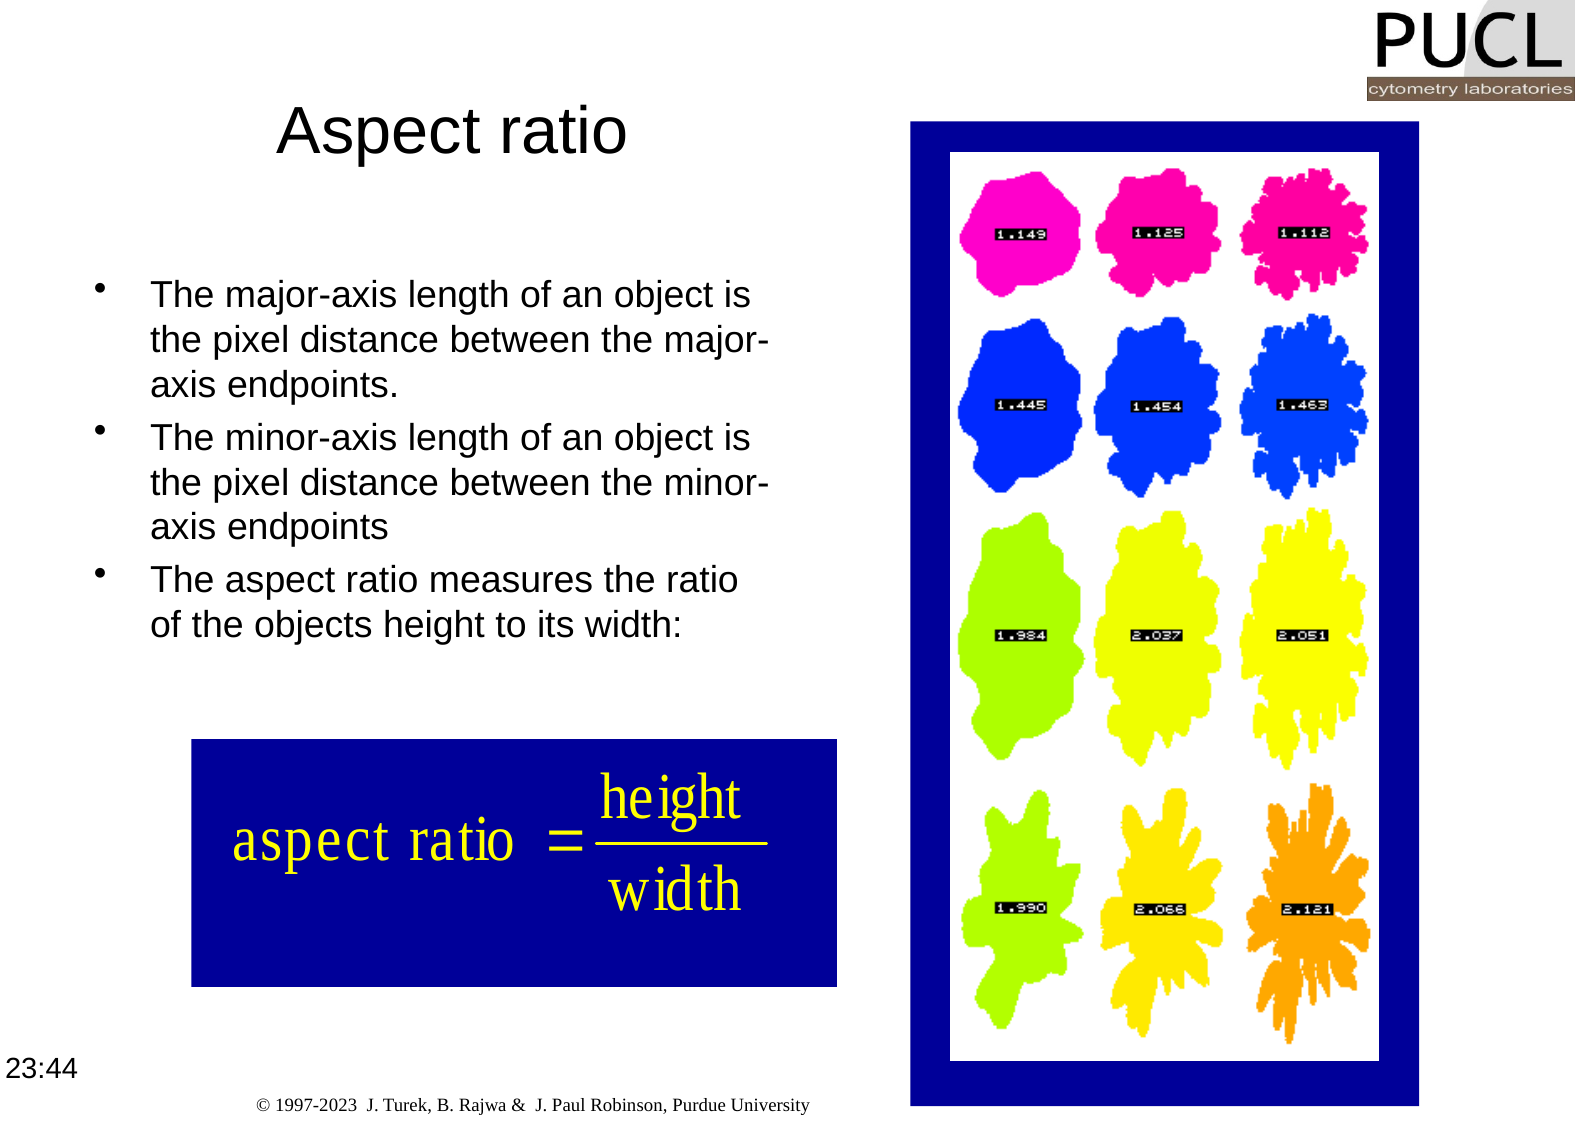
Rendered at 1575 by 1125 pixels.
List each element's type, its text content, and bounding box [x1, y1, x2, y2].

list The major-axis length of an object is the pixel distance between the major-axis endpoints. The minor-axis length of an object is the pixel distance between the minor-axis endpoints The aspect ratio measures the ratio of the objects height to its width: [78, 262, 788, 854]
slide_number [0, 1041, 168, 1090]
text_box [191, 739, 837, 987]
text_box [910, 121, 1420, 1107]
title Aspect ratio [65, 64, 841, 190]
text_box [223, 755, 774, 922]
picture [1367, 0, 1575, 101]
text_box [950, 151, 1379, 1061]
